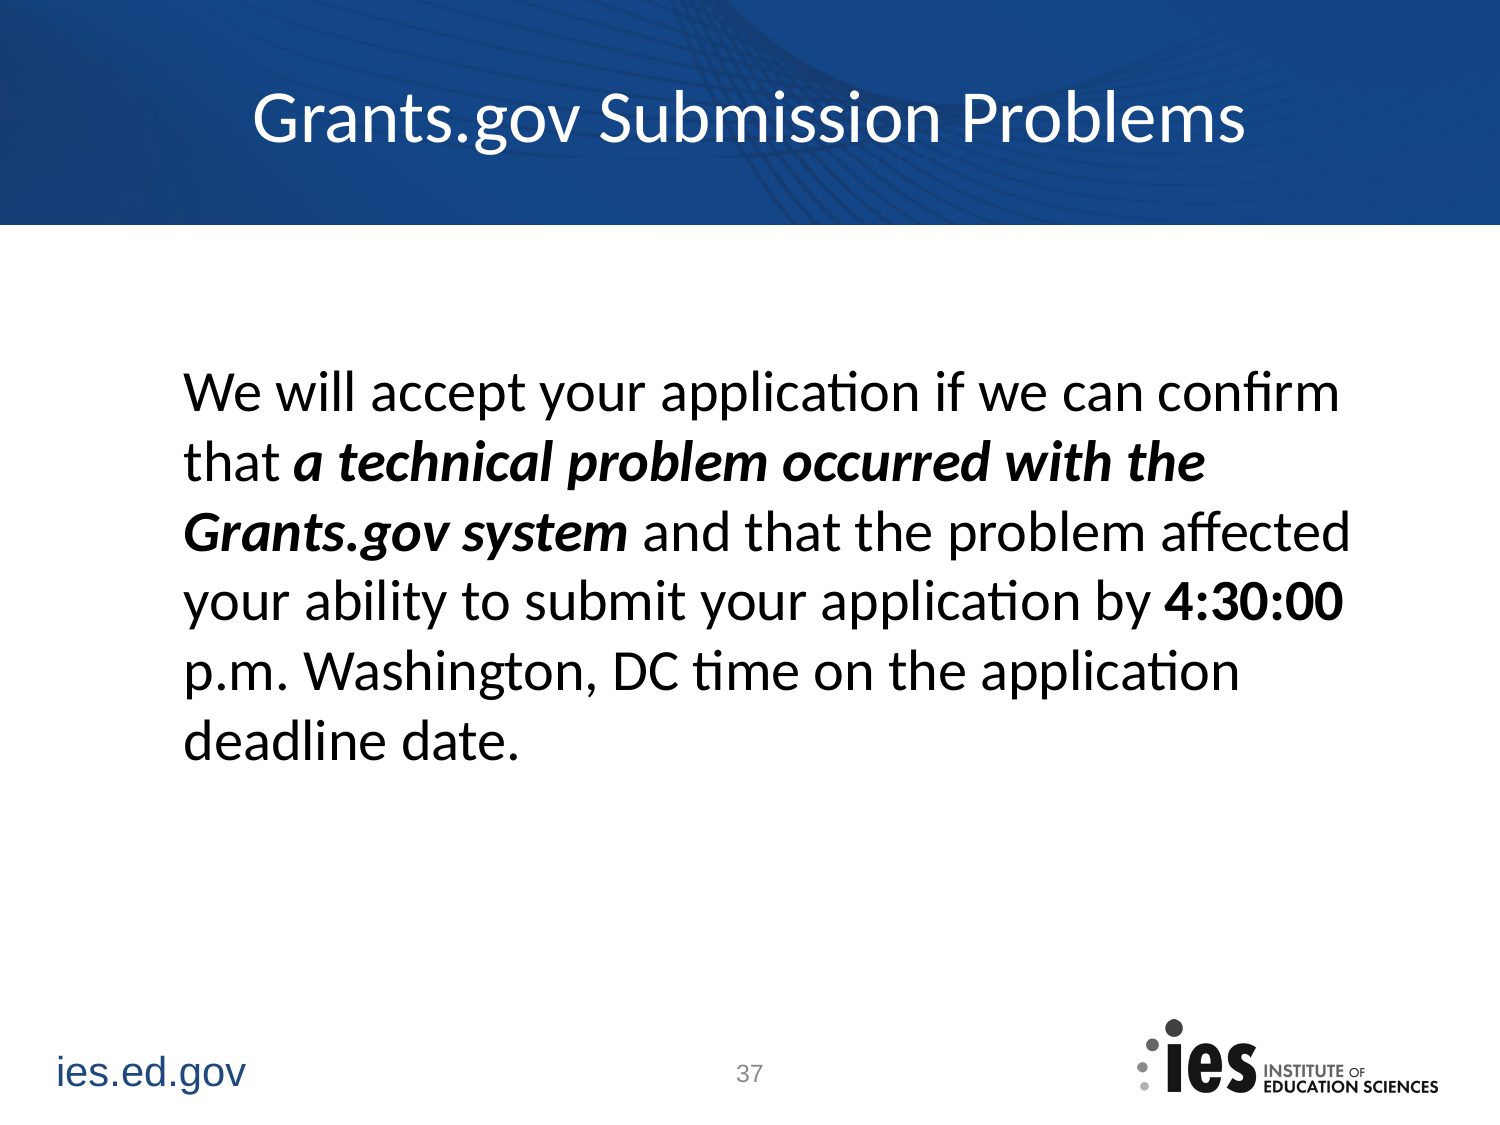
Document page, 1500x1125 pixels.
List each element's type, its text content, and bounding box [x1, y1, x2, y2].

title Grants.gov Submission Problems [0, 0, 1500, 225]
picture [1137, 1019, 1438, 1093]
slide_number 37 [575, 1042, 925, 1103]
list We will accept your application if we can confirm that a technical problem occurred with the Grants.gov system and that the problem affected your ability to submit your application by 4:30:00 p.m. Washington, DC time on the application deadline date. [112, 345, 1413, 925]
